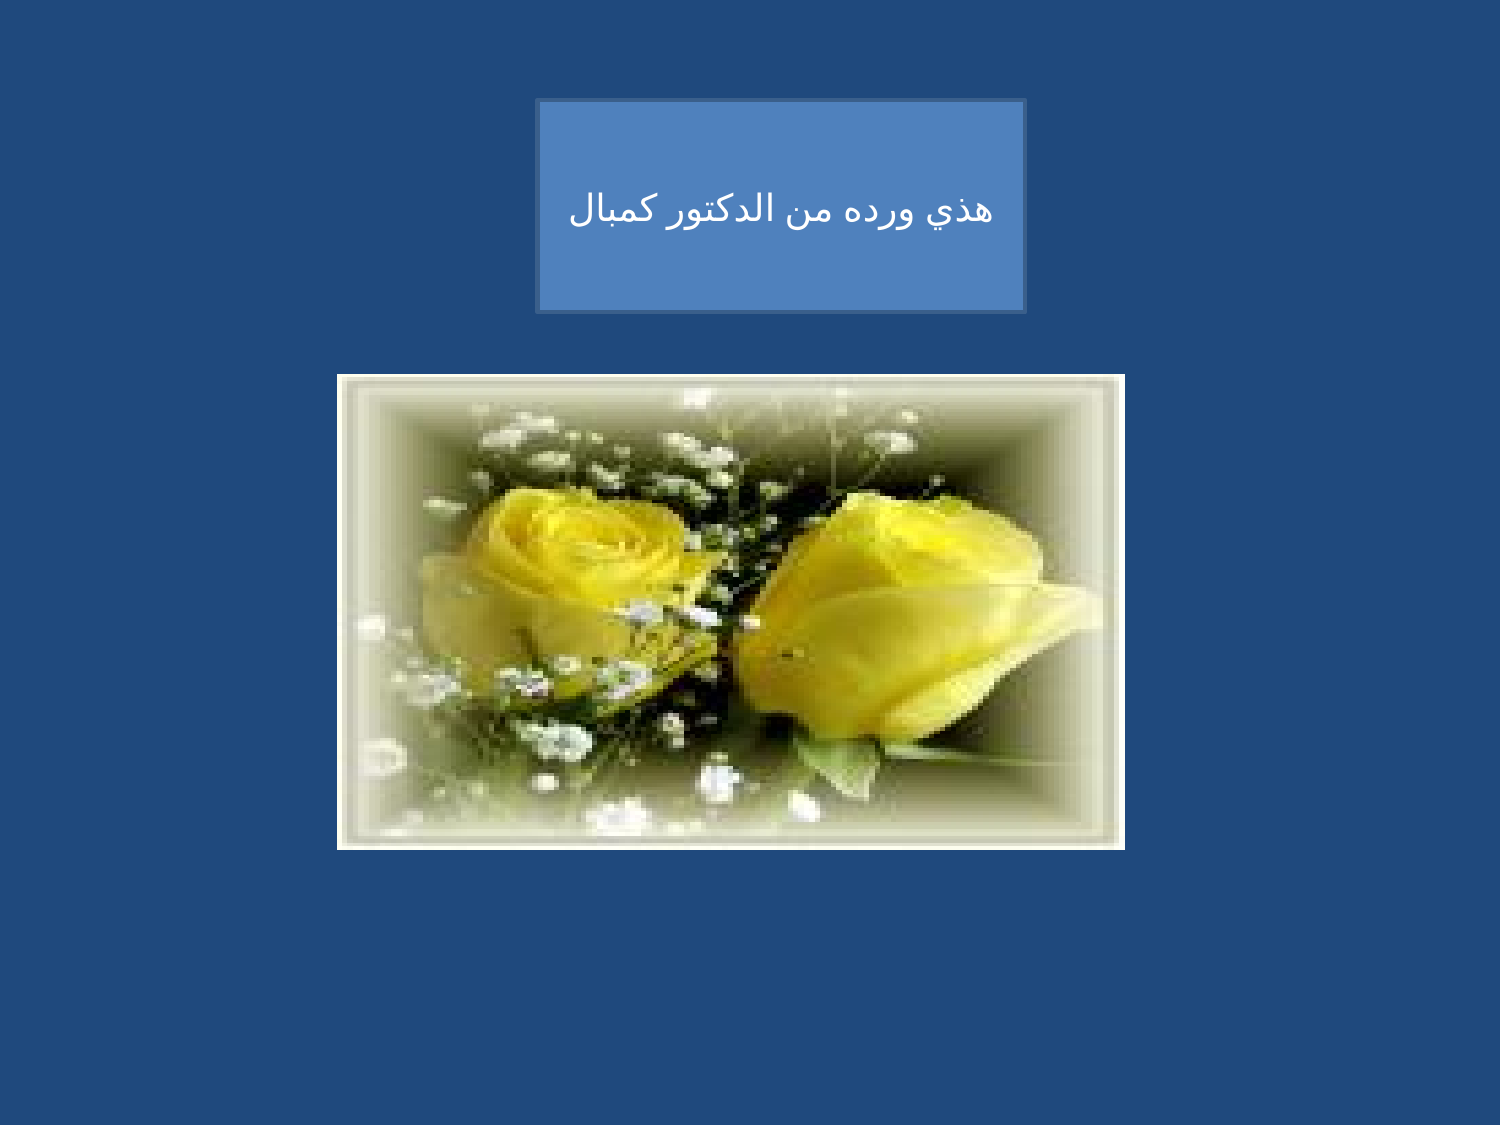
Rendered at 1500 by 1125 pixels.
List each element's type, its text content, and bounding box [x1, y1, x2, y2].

text_box هذي ورده من الدكتور كمبال [535, 98, 1027, 314]
picture [337, 374, 1126, 851]
